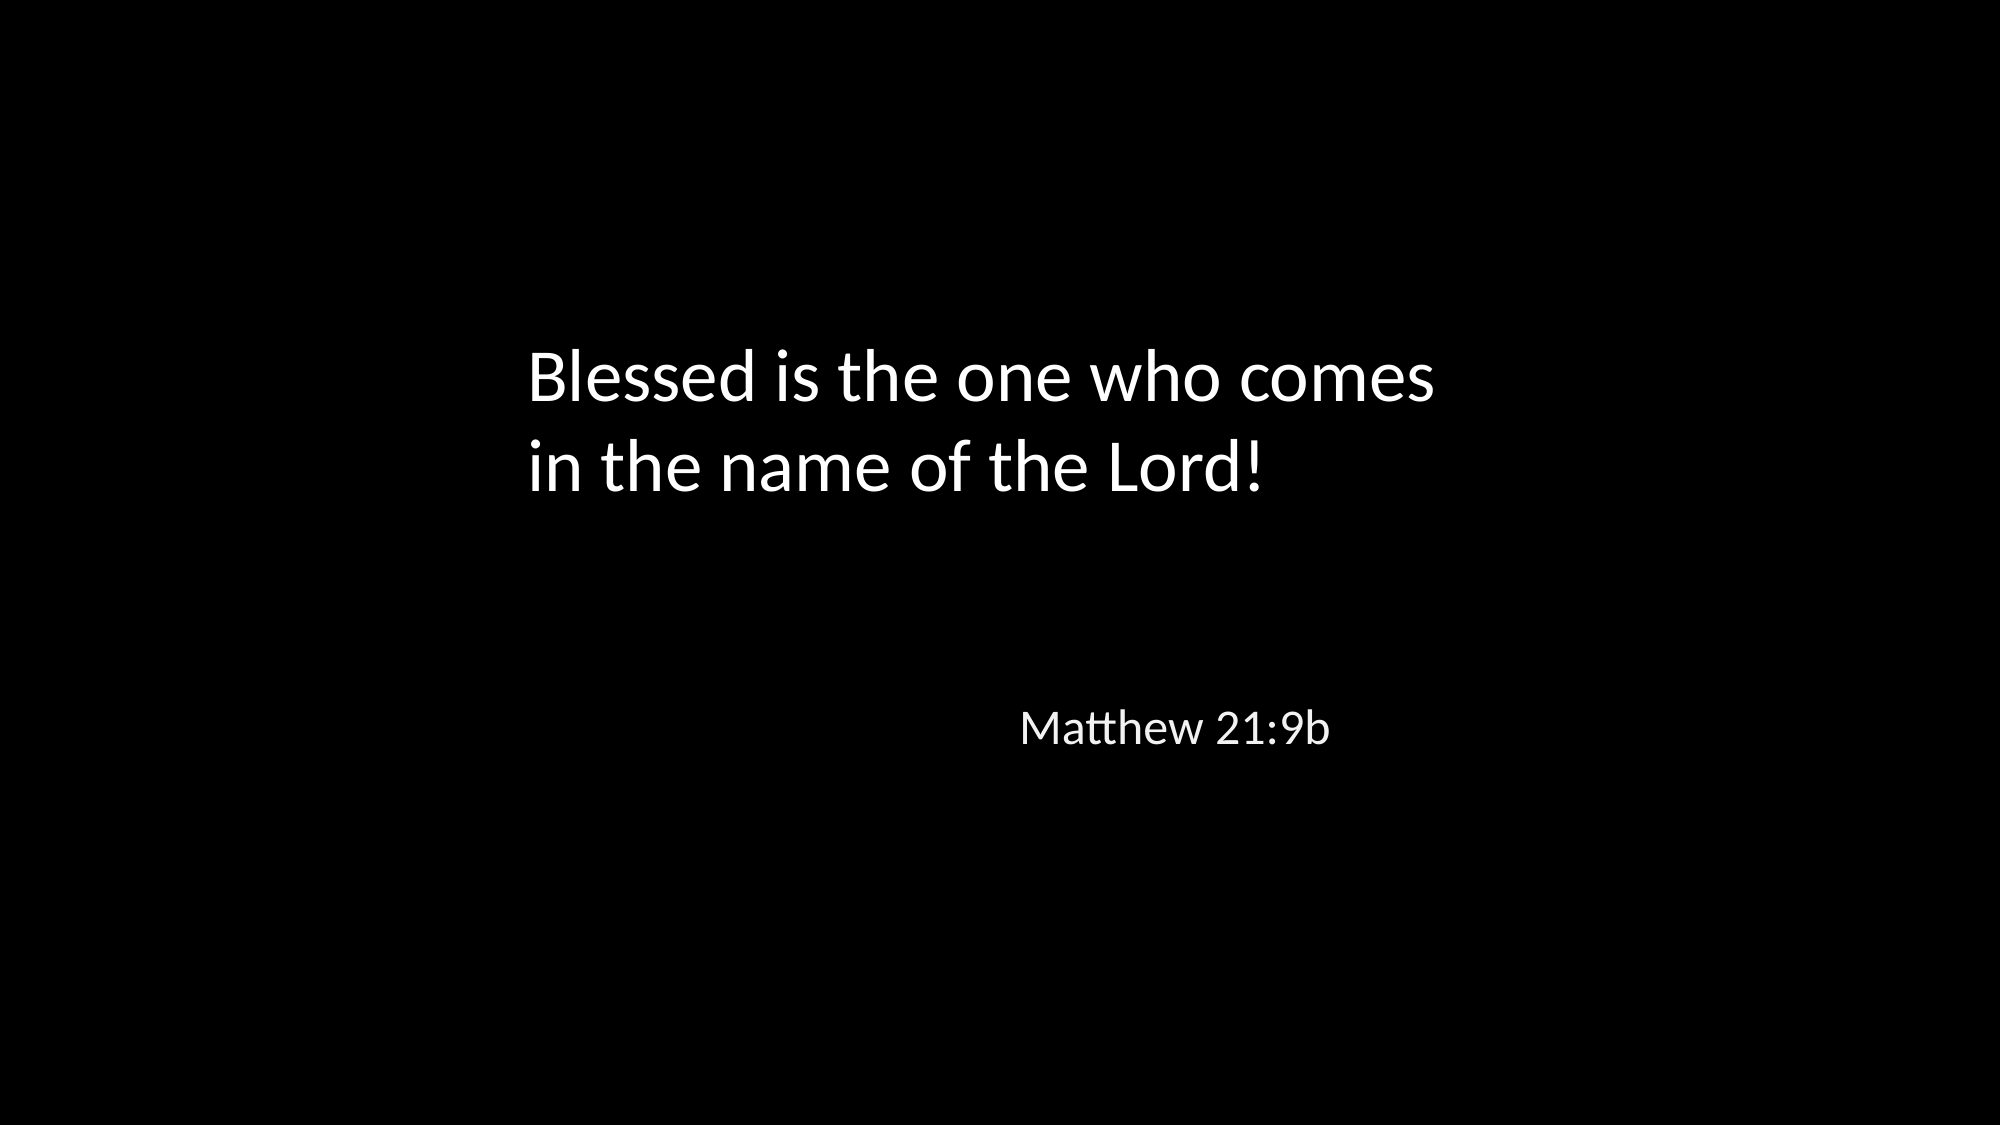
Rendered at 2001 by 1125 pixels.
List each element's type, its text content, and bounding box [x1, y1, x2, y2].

text_box Matthew 21:9b [900, 687, 1450, 763]
text_box Blessed is the one who comes in the name of the Lord! [512, 318, 1525, 514]
